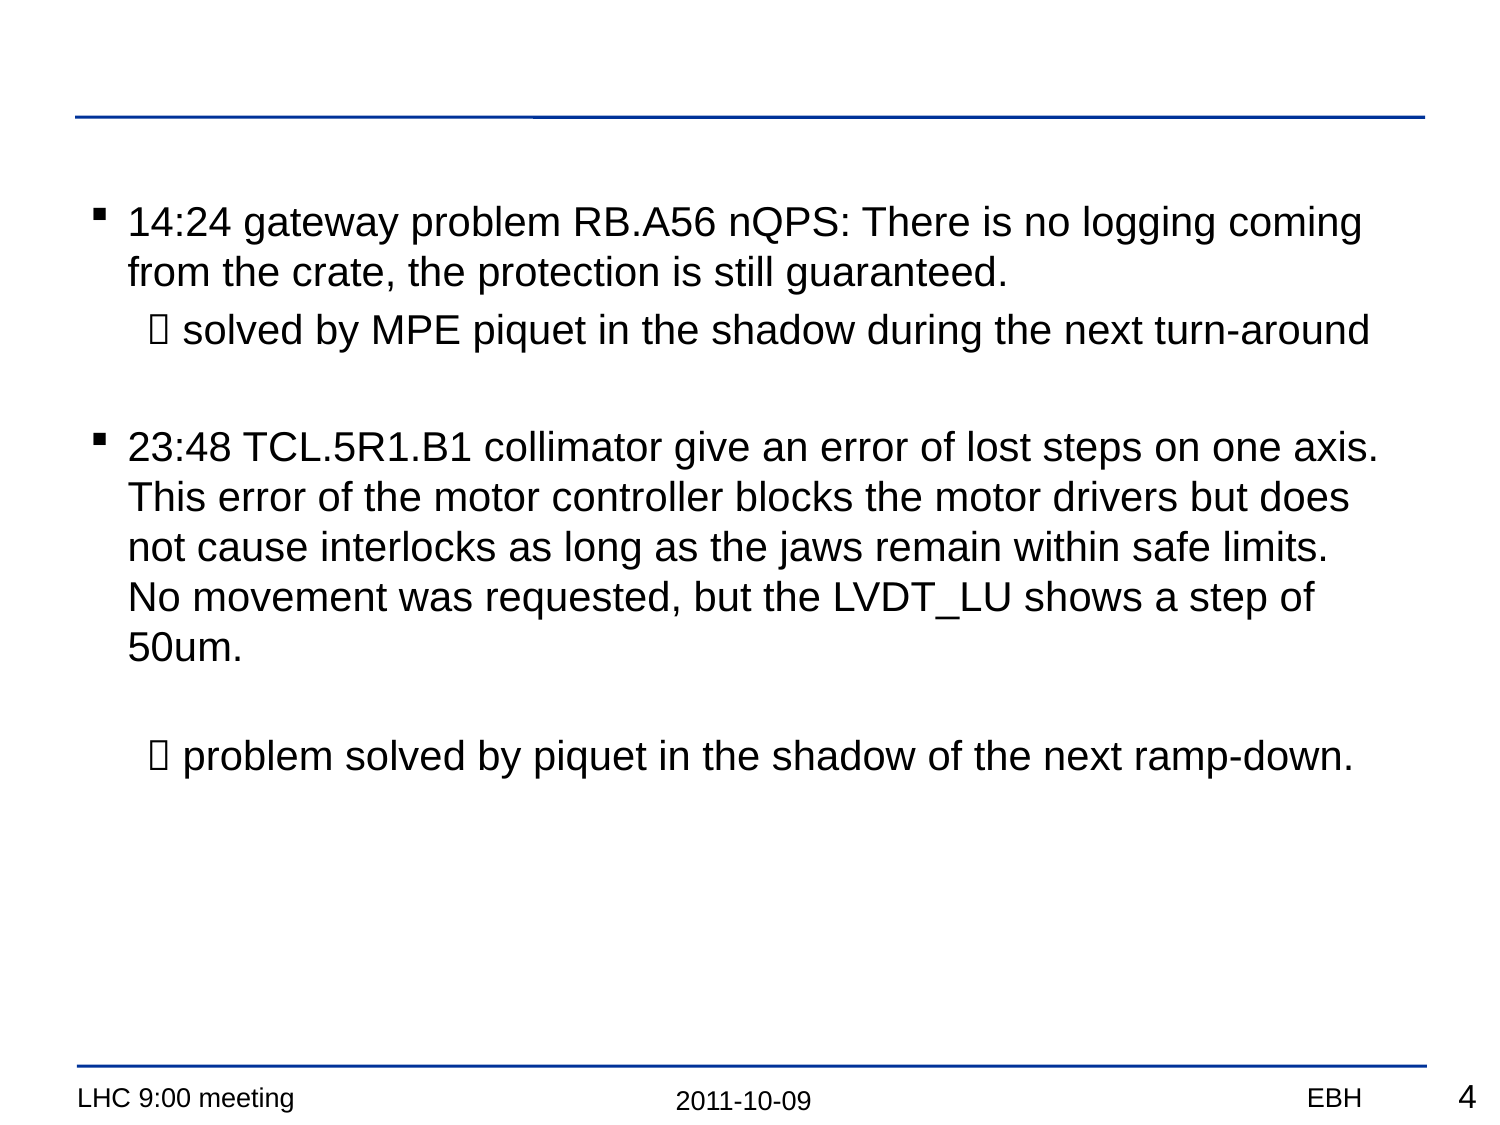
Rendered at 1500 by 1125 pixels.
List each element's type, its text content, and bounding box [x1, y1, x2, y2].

list 14:24 gateway problem RB.A56 nQPS: There is no logging coming from the crate, the protection is still guaranteed.  solved by MPE piquet in the shadow during the next turn-around 23:48 TCL.5R1.B1 collimator give an error of lost steps on one axis. This error of the motor controller blocks the motor drivers but does not cause interlocks as long as the jaws remain within safe limits. No movement was requested, but the LVDT_LU shows a step of 50um.  problem solved by piquet in the shadow of the next ramp-down. [74, 128, 1426, 1054]
